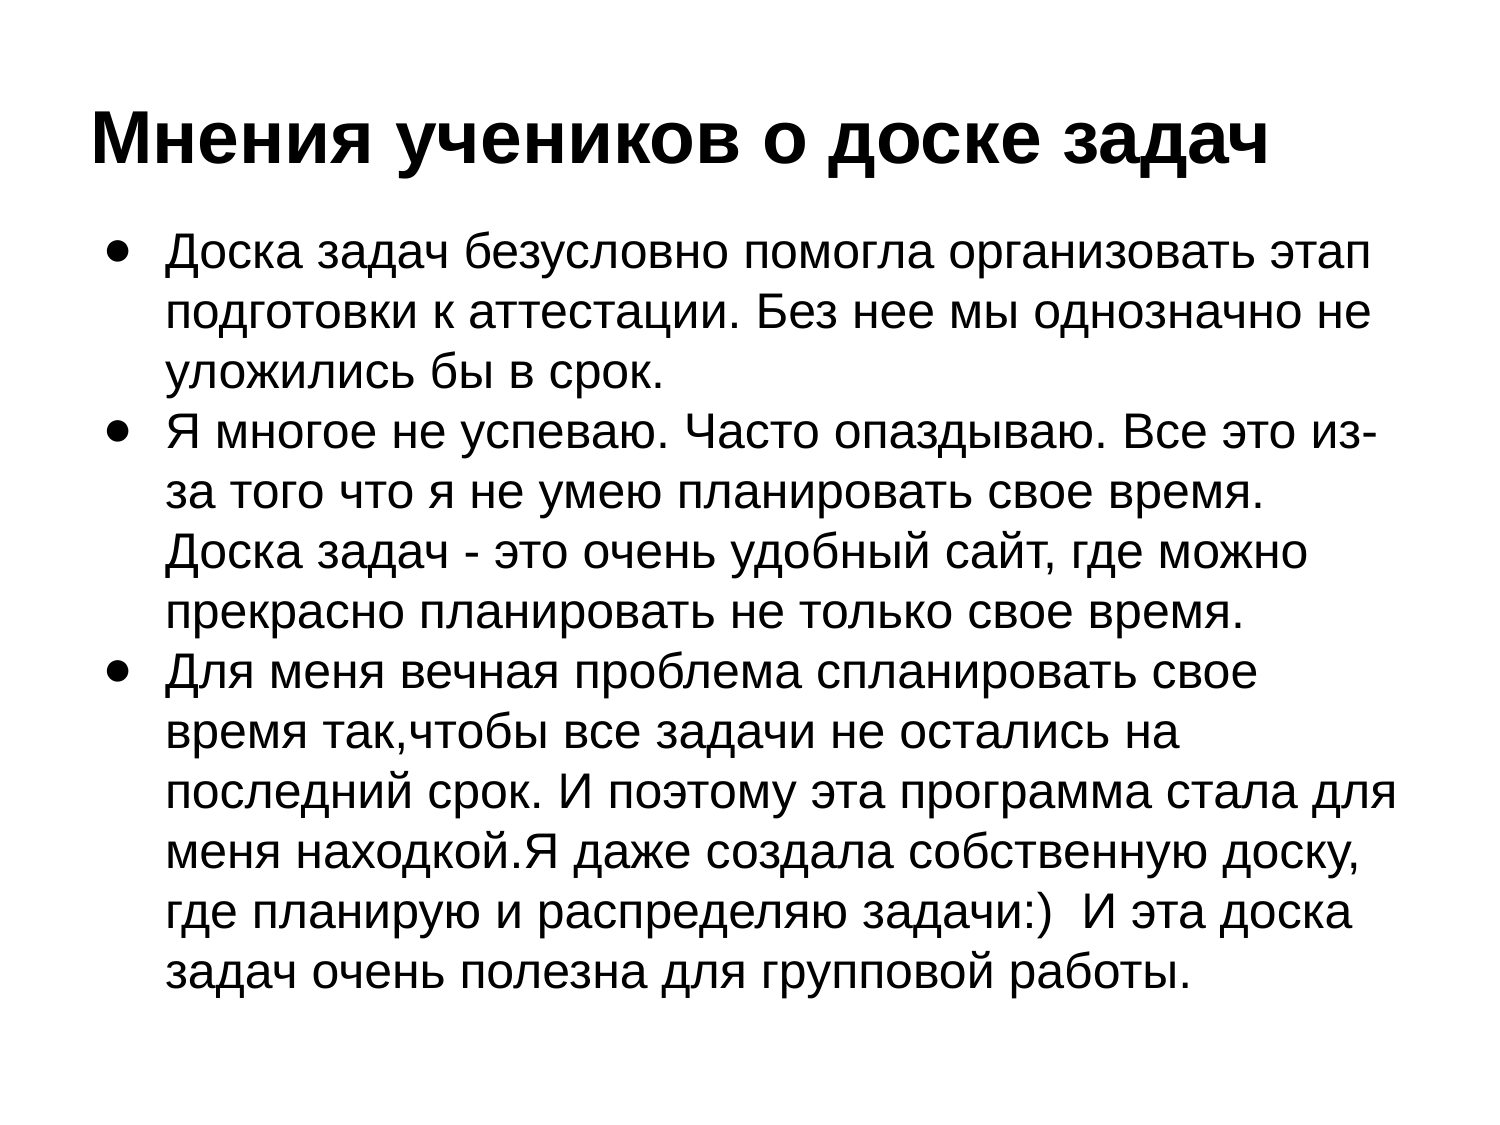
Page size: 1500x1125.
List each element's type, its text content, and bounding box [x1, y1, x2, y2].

list Доска задач безусловно помогла организовать этап подготовки к аттестации. Без нее мы однозначно не уложились бы в срок. Я многое не успеваю. Часто опаздываю. Все это из-за того что я не умею планировать свое время. Доска задач - это очень удобный сайт, где можно прекрасно планировать не только свое время. Для меня вечная проблема спланировать свое время так,чтобы все задачи не остались на последний срок. И поэтому эта программа стала для меня находкой.Я даже создала собственную доску, где планирую и распределяю задачи:) И эта доска задач очень полезна для групповой работы. [75, 203, 1425, 1039]
title Мнения учеников о доске задач [75, 45, 1425, 195]
